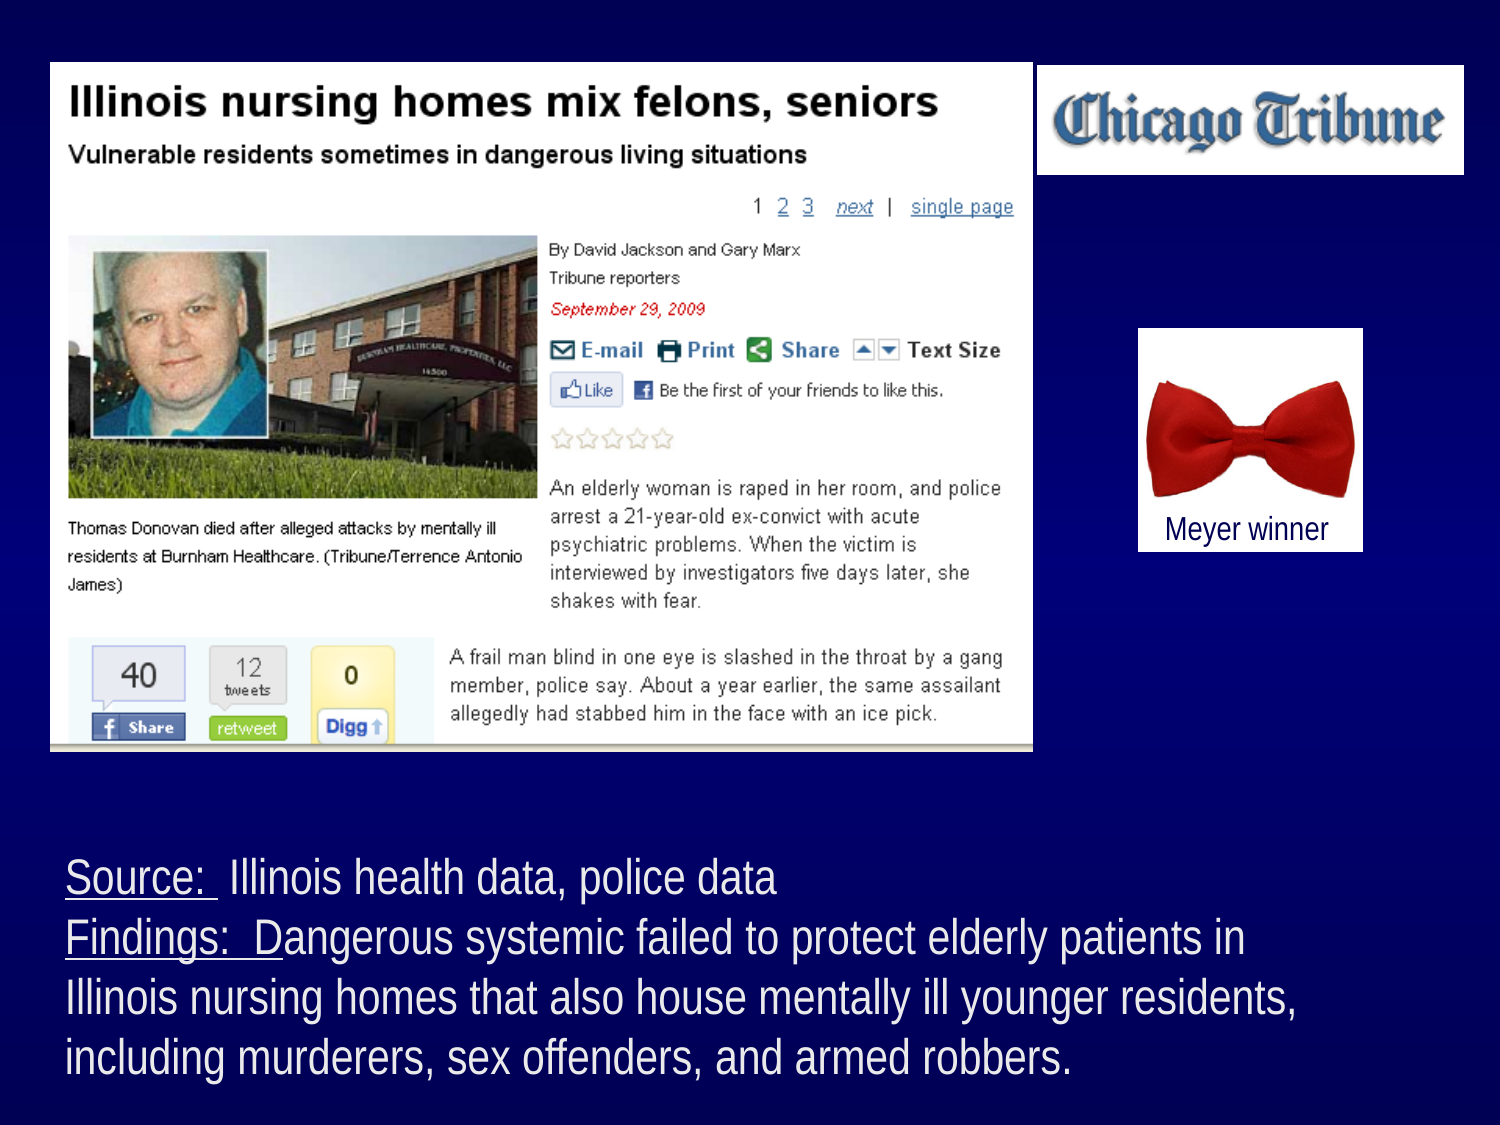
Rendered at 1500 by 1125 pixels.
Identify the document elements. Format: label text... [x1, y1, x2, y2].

picture [49, 62, 1033, 752]
text_box Source: Illinois health data, police data Findings: Dangerous systemic failed to protect elderly patients in Illinois nursing homes that also house mentally ill younger residents, including murderers, sex offenders, and armed robbers. [50, 837, 1385, 1093]
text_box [1138, 327, 1363, 556]
picture [1037, 65, 1465, 176]
